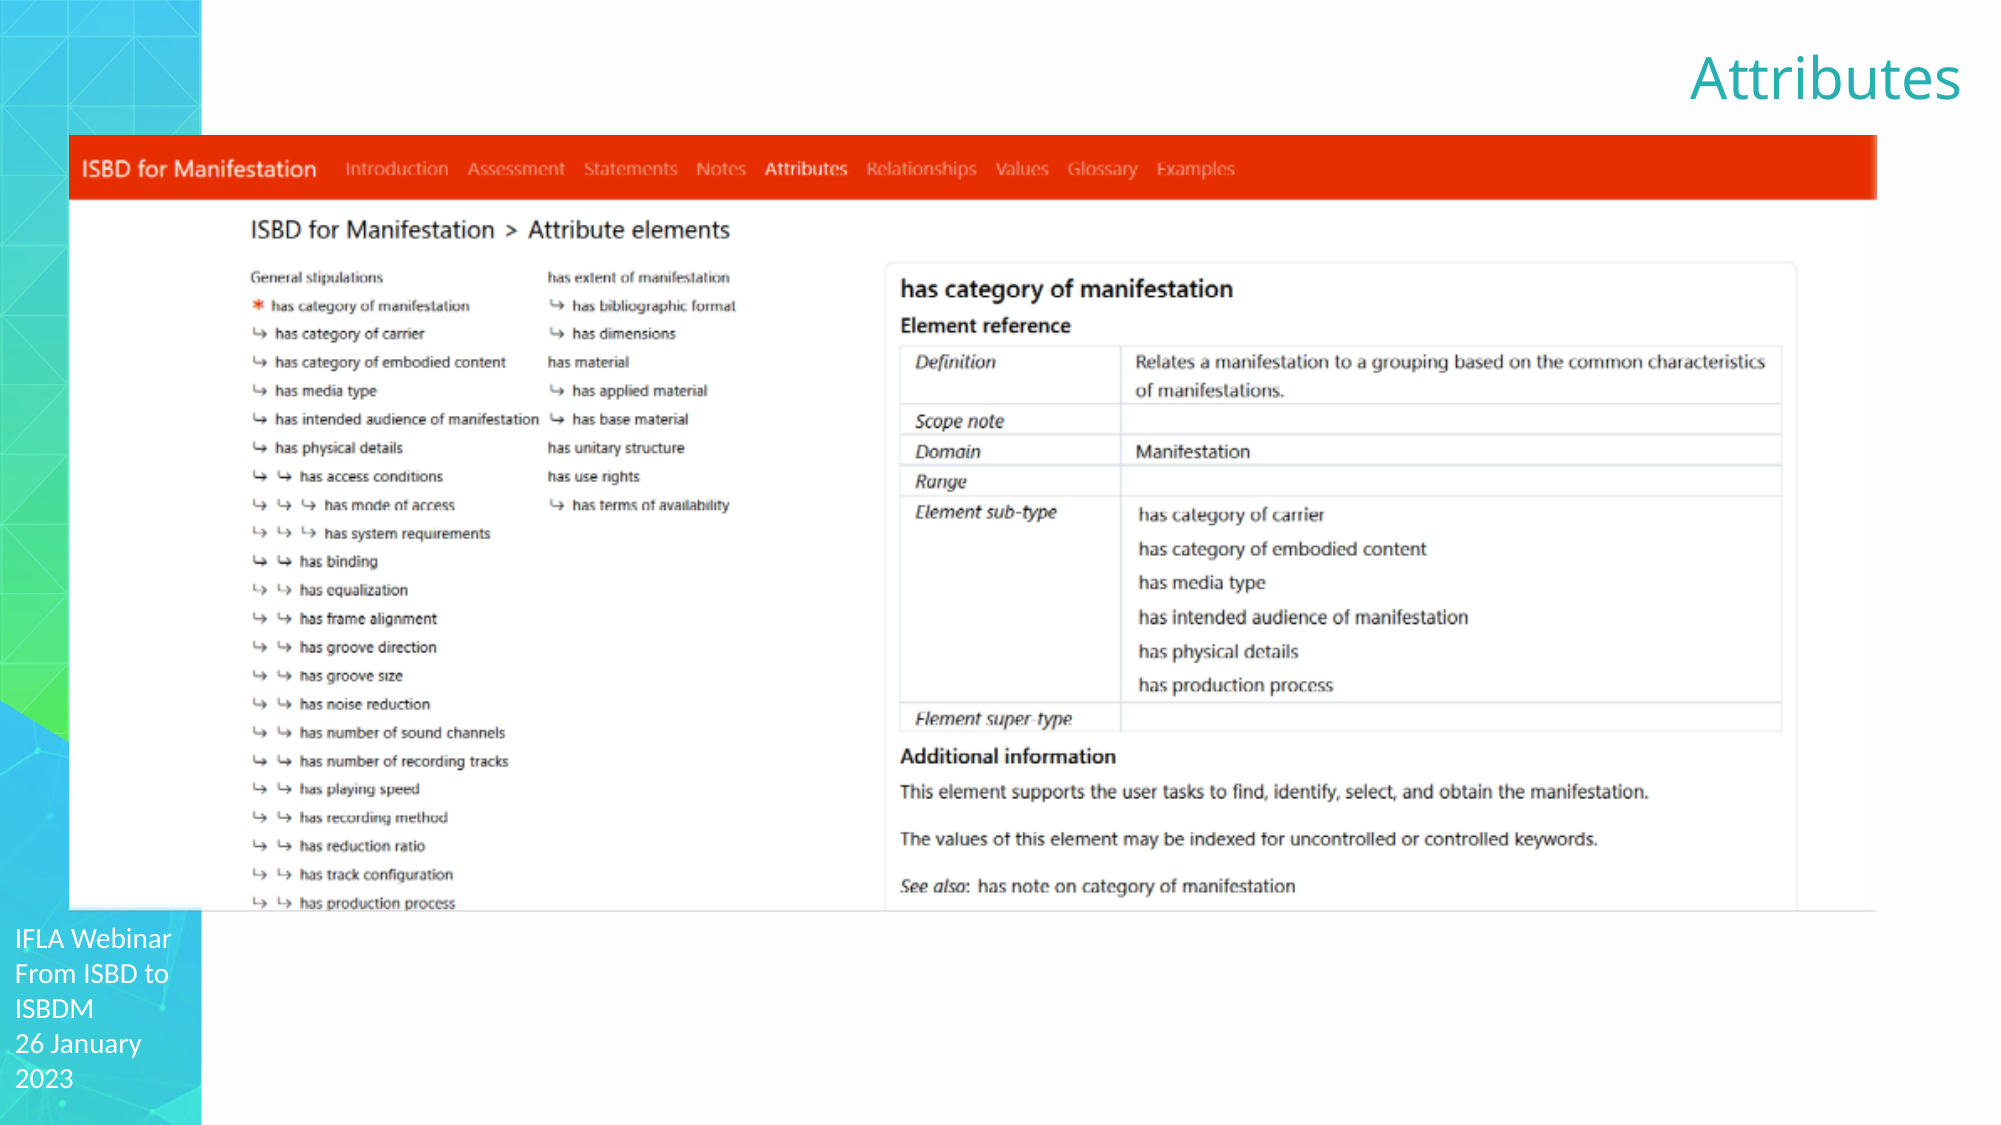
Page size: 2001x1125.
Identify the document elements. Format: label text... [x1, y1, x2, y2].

text_box IFLA Webinar From ISBD to ISBDM 26 January 2023 [0, 912, 199, 1102]
text_box Attributes [1542, 26, 1978, 127]
picture [0, 0, 2001, 1125]
